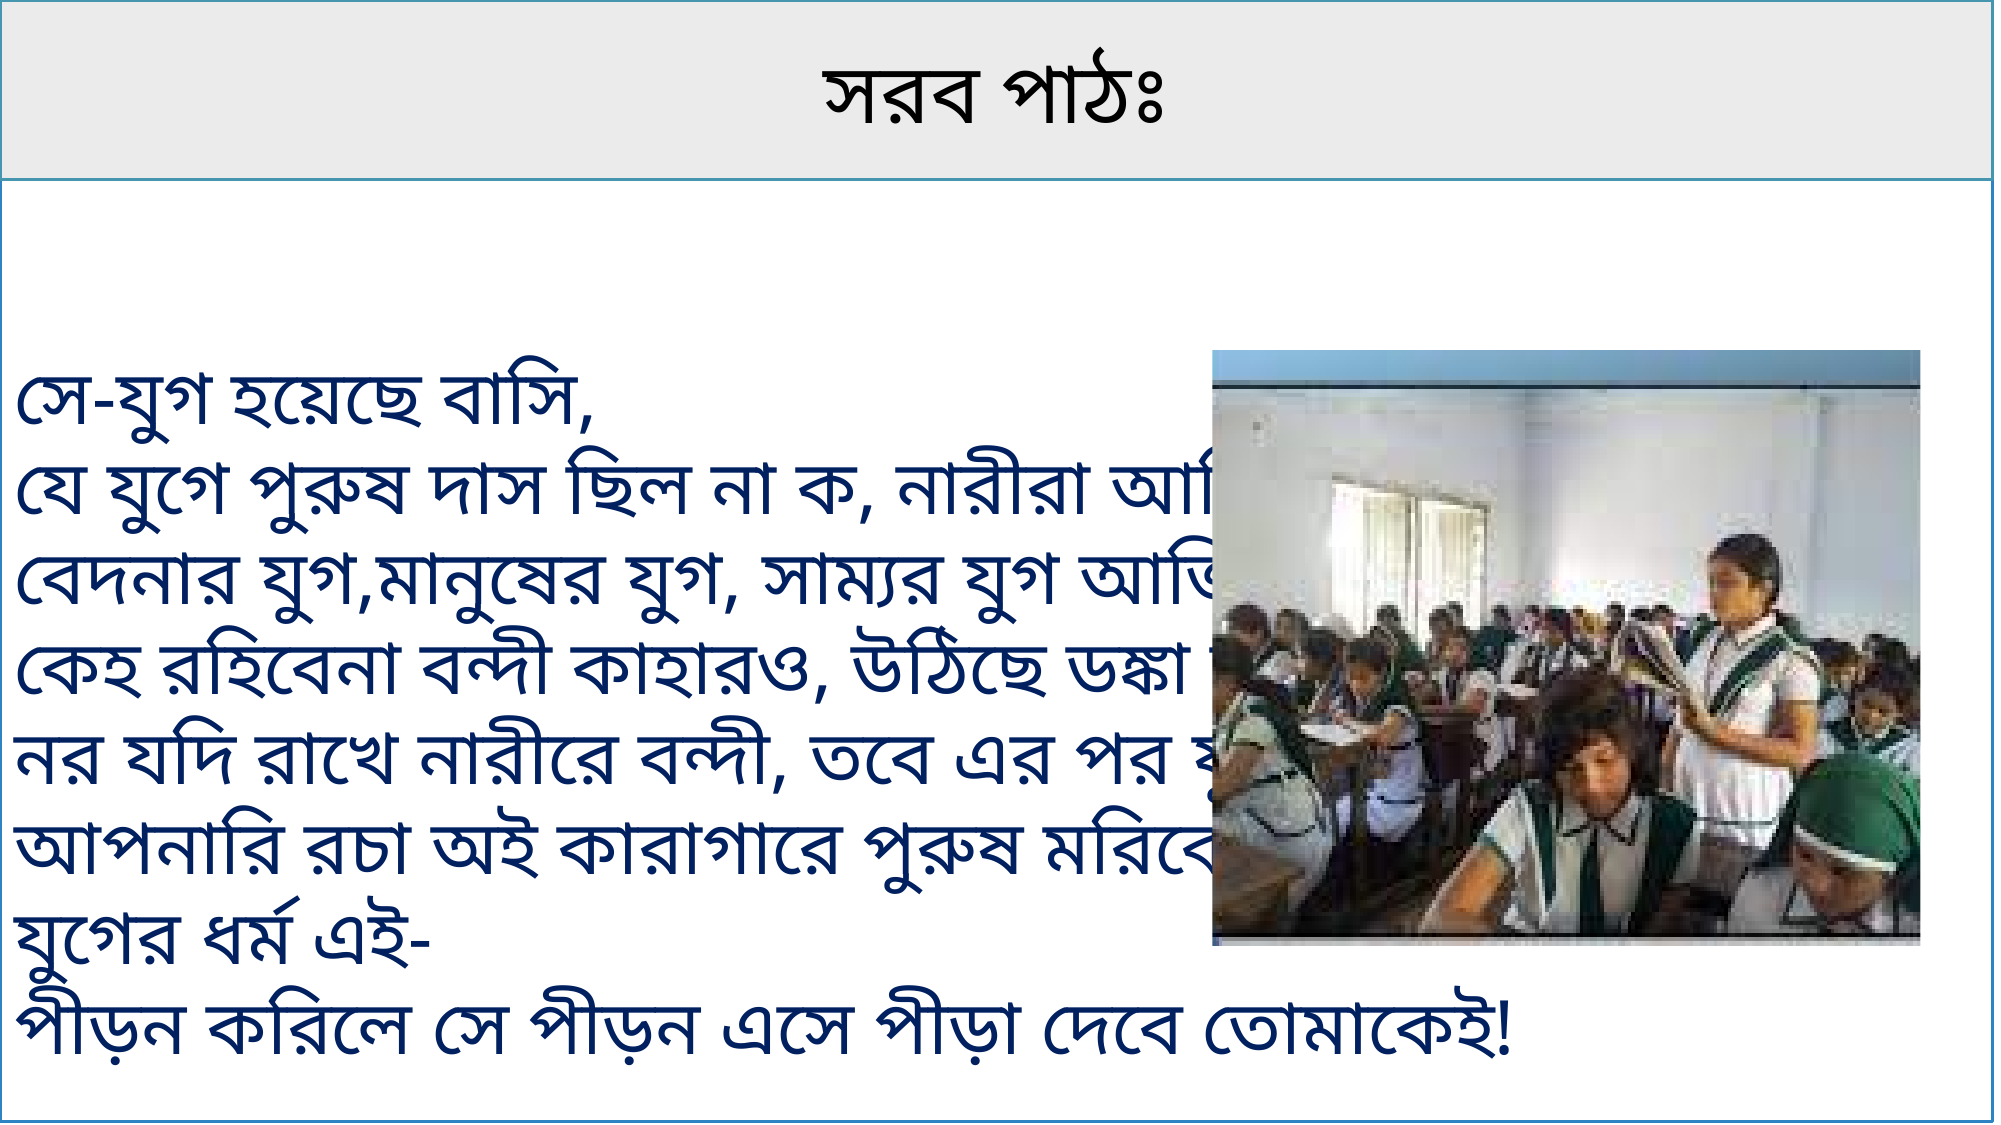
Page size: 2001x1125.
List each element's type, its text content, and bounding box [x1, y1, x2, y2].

text_box সে-যুগ হয়েছে বাসি, যে যুগে পুরুষ দাস ছিল না ক, নারীরা আছিল দাসী! বেদনার যুগ,মানুষের যুগ, সাম্যর যুগ আজি, কেহ রহিবেনা বন্দী কাহারও, উঠিছে ডঙ্কা বাজি! নর যদি রাখে নারীরে বন্দী, তবে এর পর যুগে আপনারি রচা অই কারাগারে পুরুষ মরিবে ভুগে। যুগের ধর্ম এই- পীড়ন করিলে সে পীড়ন এসে পীড়া দেবে তোমাকেই! [0, 181, 1994, 1123]
picture [1211, 350, 1921, 952]
text_box সরব পাঠঃ [0, 0, 1994, 181]
